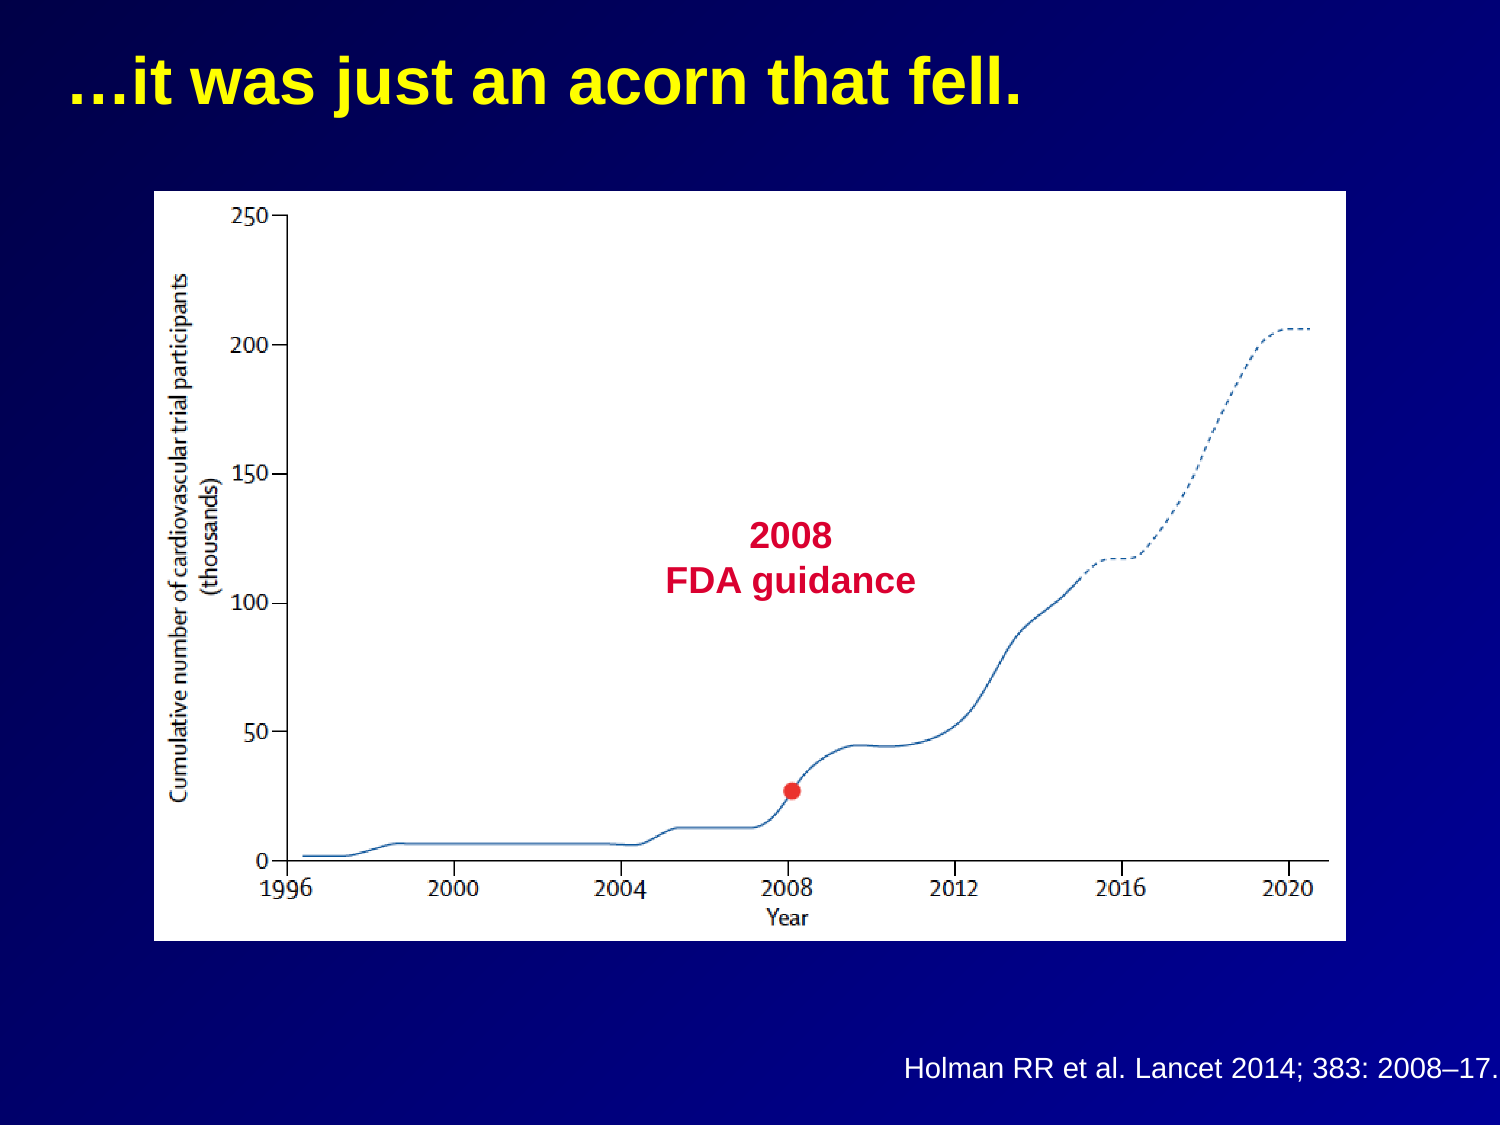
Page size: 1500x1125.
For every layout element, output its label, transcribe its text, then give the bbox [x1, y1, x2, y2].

text_box Holman RR et al. Lancet 2014; 383: 2008–17. [900, 1054, 1500, 1125]
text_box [154, 191, 1346, 941]
title …it was just an acorn that fell. [49, 6, 1451, 150]
